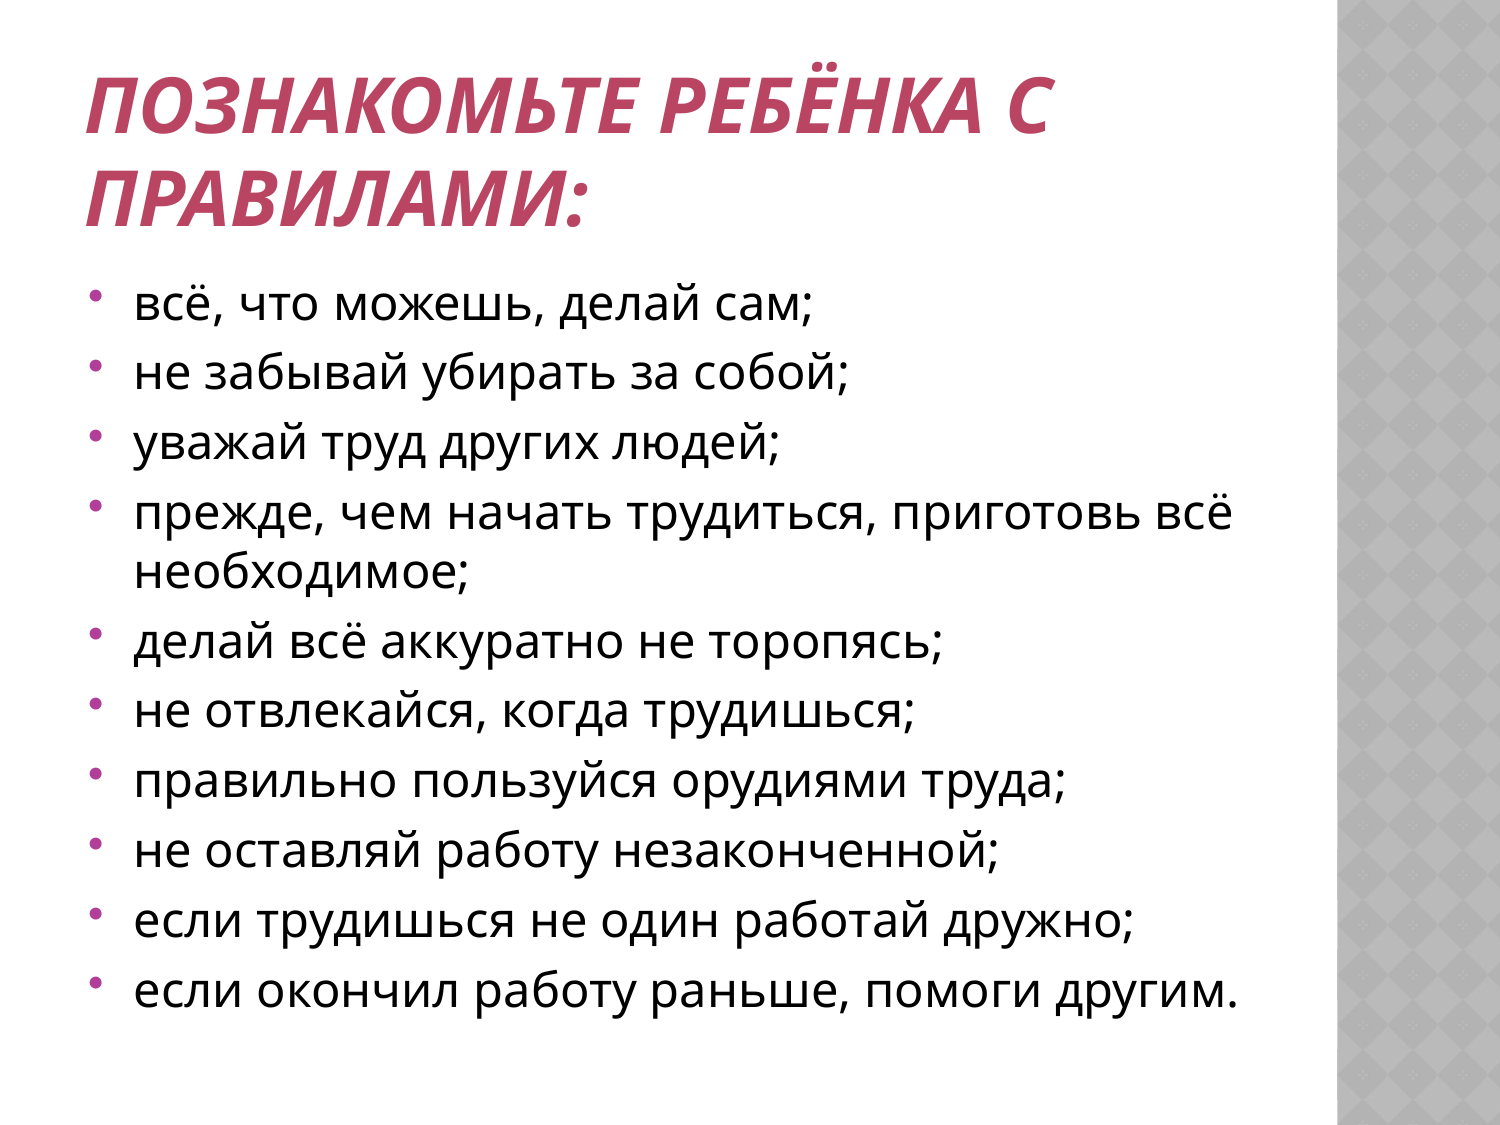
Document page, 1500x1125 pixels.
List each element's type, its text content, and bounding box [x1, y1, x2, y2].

list всё, что можешь, делай сам; не забывай убирать за собой; уважай труд других людей; прежде, чем начать трудиться, приготовь всё необходимое; делай всё аккуратно не торопясь; не отвлекайся, когда трудишься; правильно пользуйся орудиями труда; не оставляй работу незаконченной; если трудишься не один работай дружно; если окончил работу раньше, помоги другим. [75, 264, 1263, 1059]
title Познакомьте ребёнка с правилами: [76, 54, 1265, 243]
